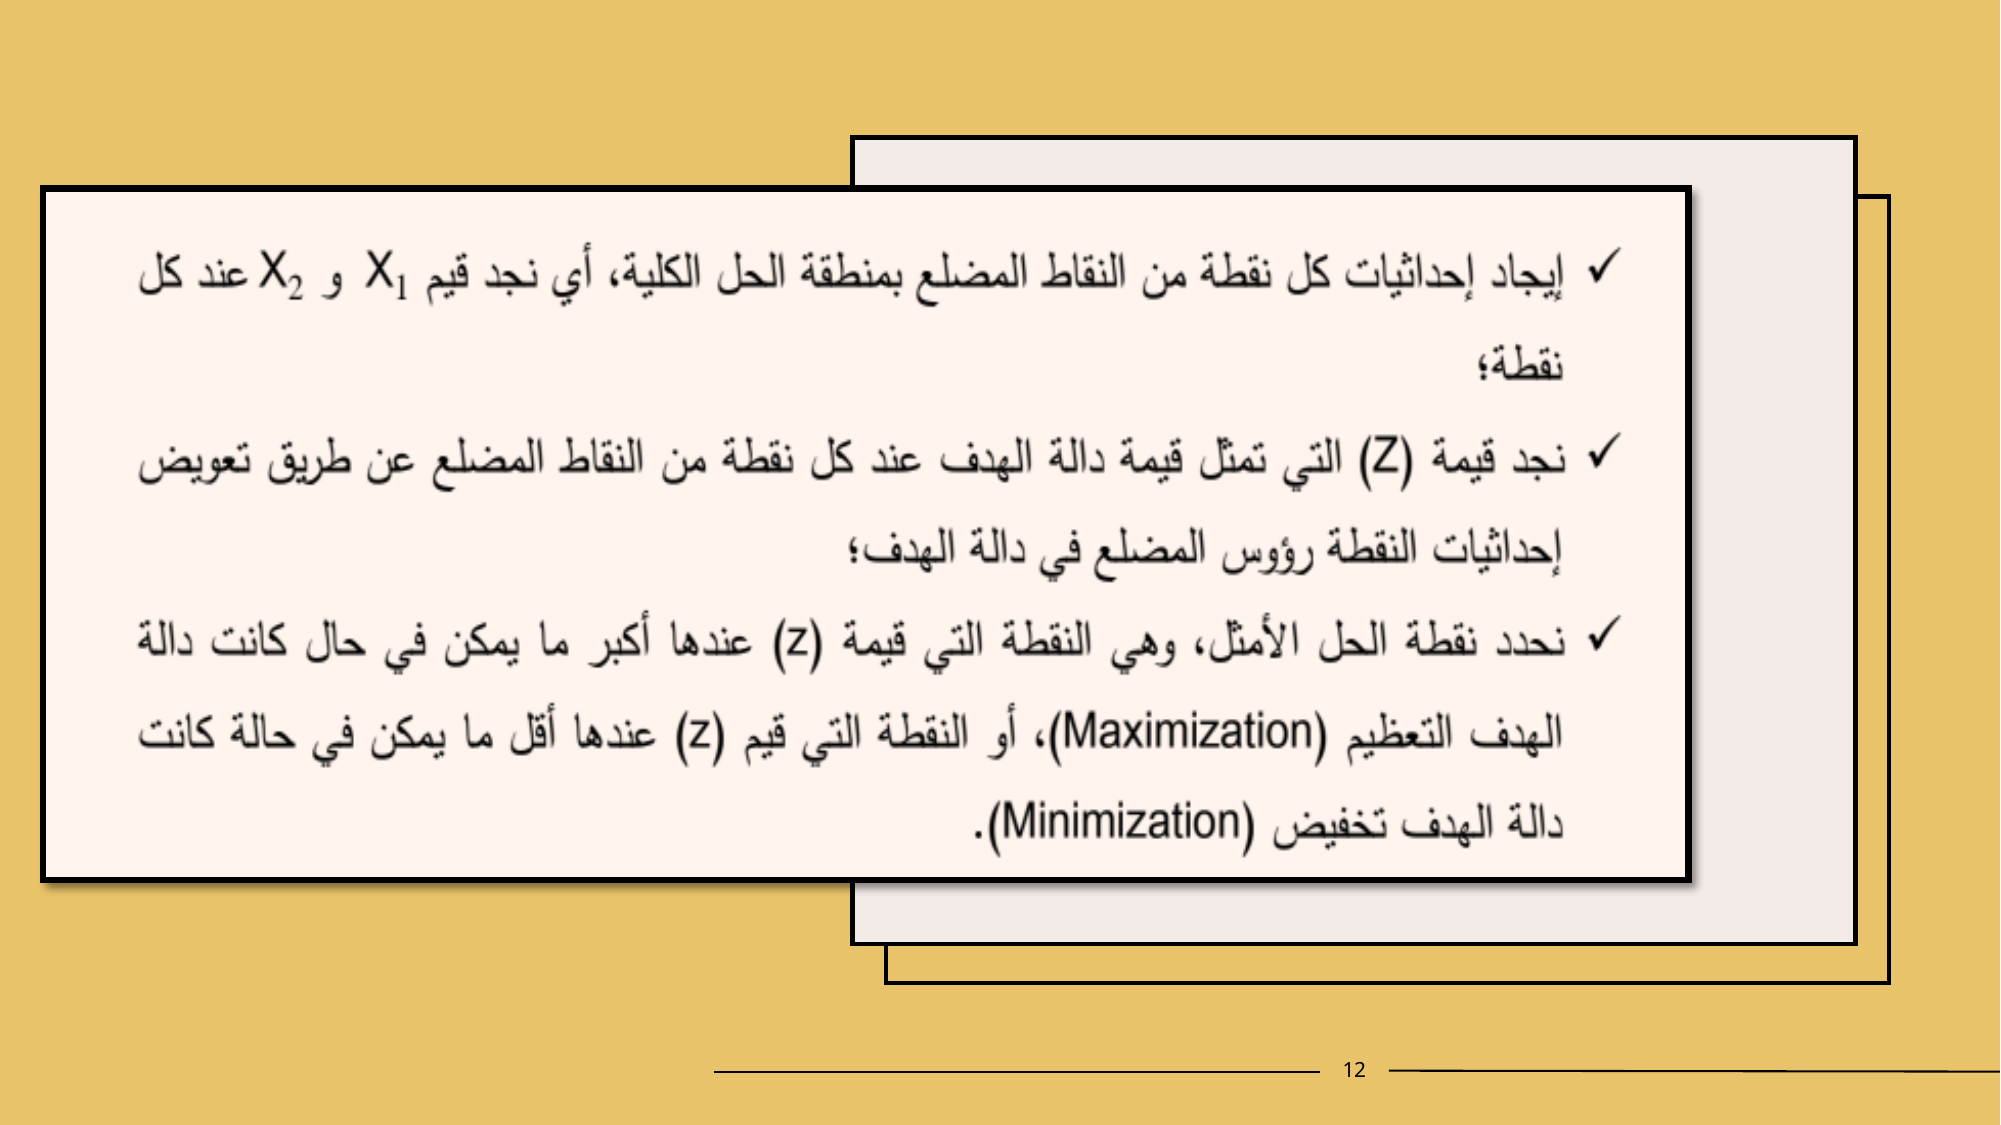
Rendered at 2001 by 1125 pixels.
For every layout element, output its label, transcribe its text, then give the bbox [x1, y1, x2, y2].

picture [45, 191, 1686, 878]
slide_number 12 [1324, 1050, 1385, 1091]
